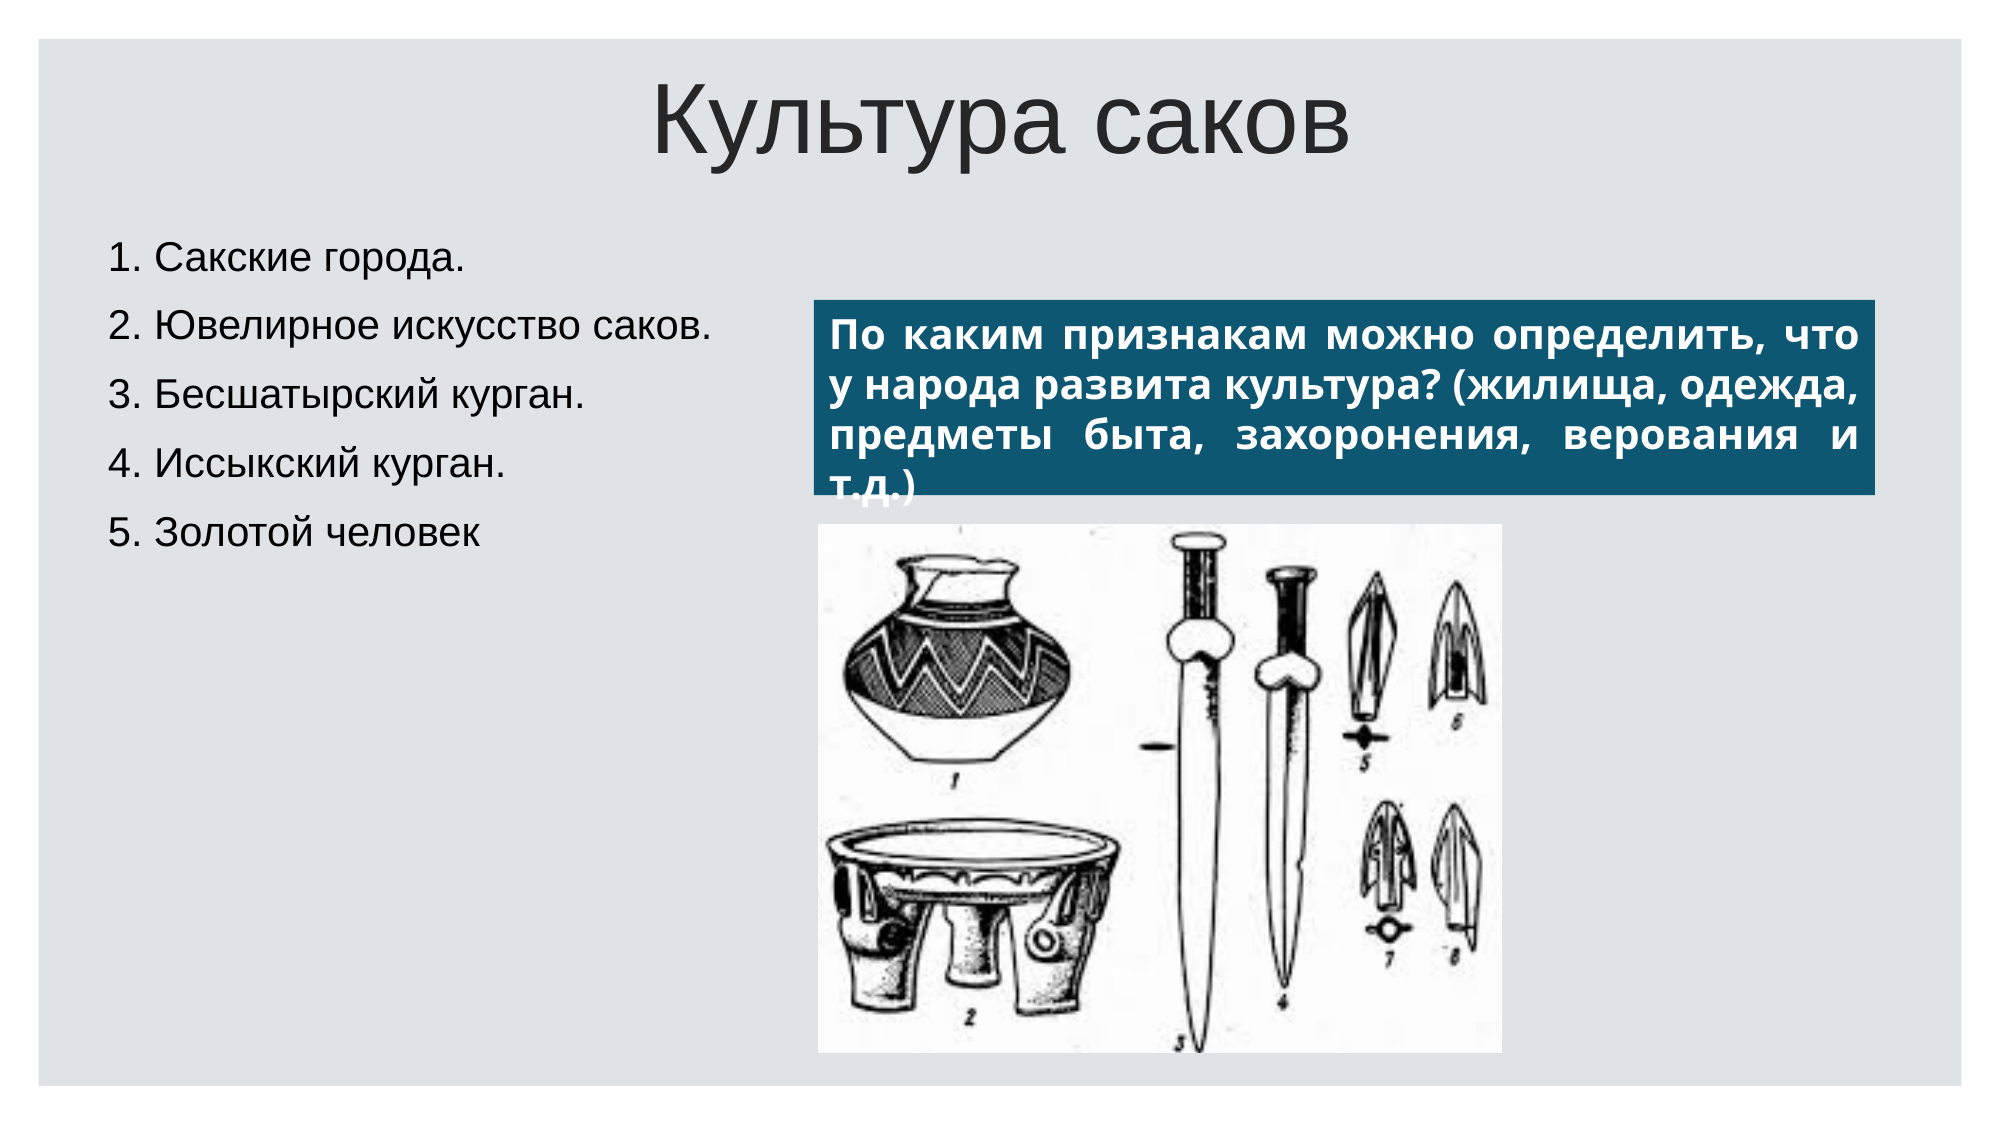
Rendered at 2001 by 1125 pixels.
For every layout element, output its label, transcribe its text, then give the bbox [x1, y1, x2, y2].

text_box По каким признакам можно определить, что у народа развита культура? (жилища, одежда, предметы быта, захоронения, верования и т.д.) [813, 299, 1875, 496]
list 1. Сакские города. 2. Ювелирное искусство саков. 3. Бесшатырский курган. 4. Иссыкский курган. 5. Золотой человек [93, 221, 1911, 574]
picture [813, 517, 1503, 1053]
text_box Культура саков [40, 39, 1964, 204]
